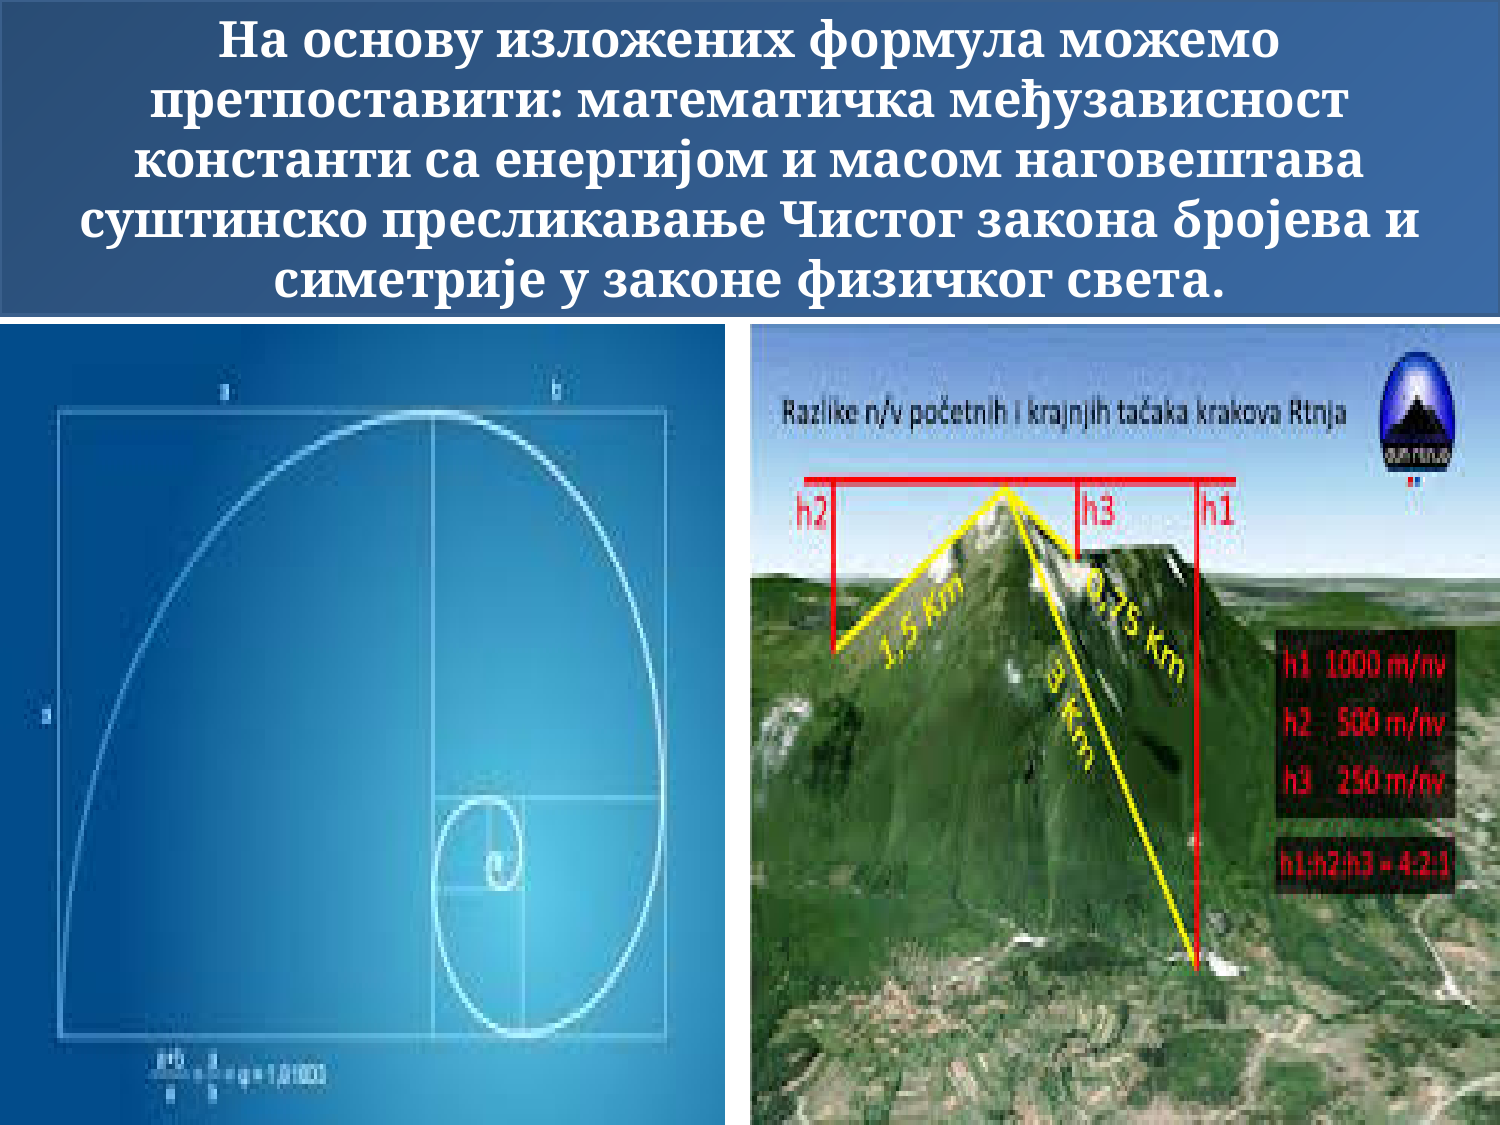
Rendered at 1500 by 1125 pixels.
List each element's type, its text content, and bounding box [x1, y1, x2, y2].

text_box На основу изложених формула можемо претпоставити: математичка међузависност константи са енергијом и масом наговештава суштинско пресликавање Чистог закона бројева и симетрије у законе физичког света. [0, 0, 1500, 317]
picture [749, 324, 1500, 1125]
picture [0, 324, 726, 1125]
